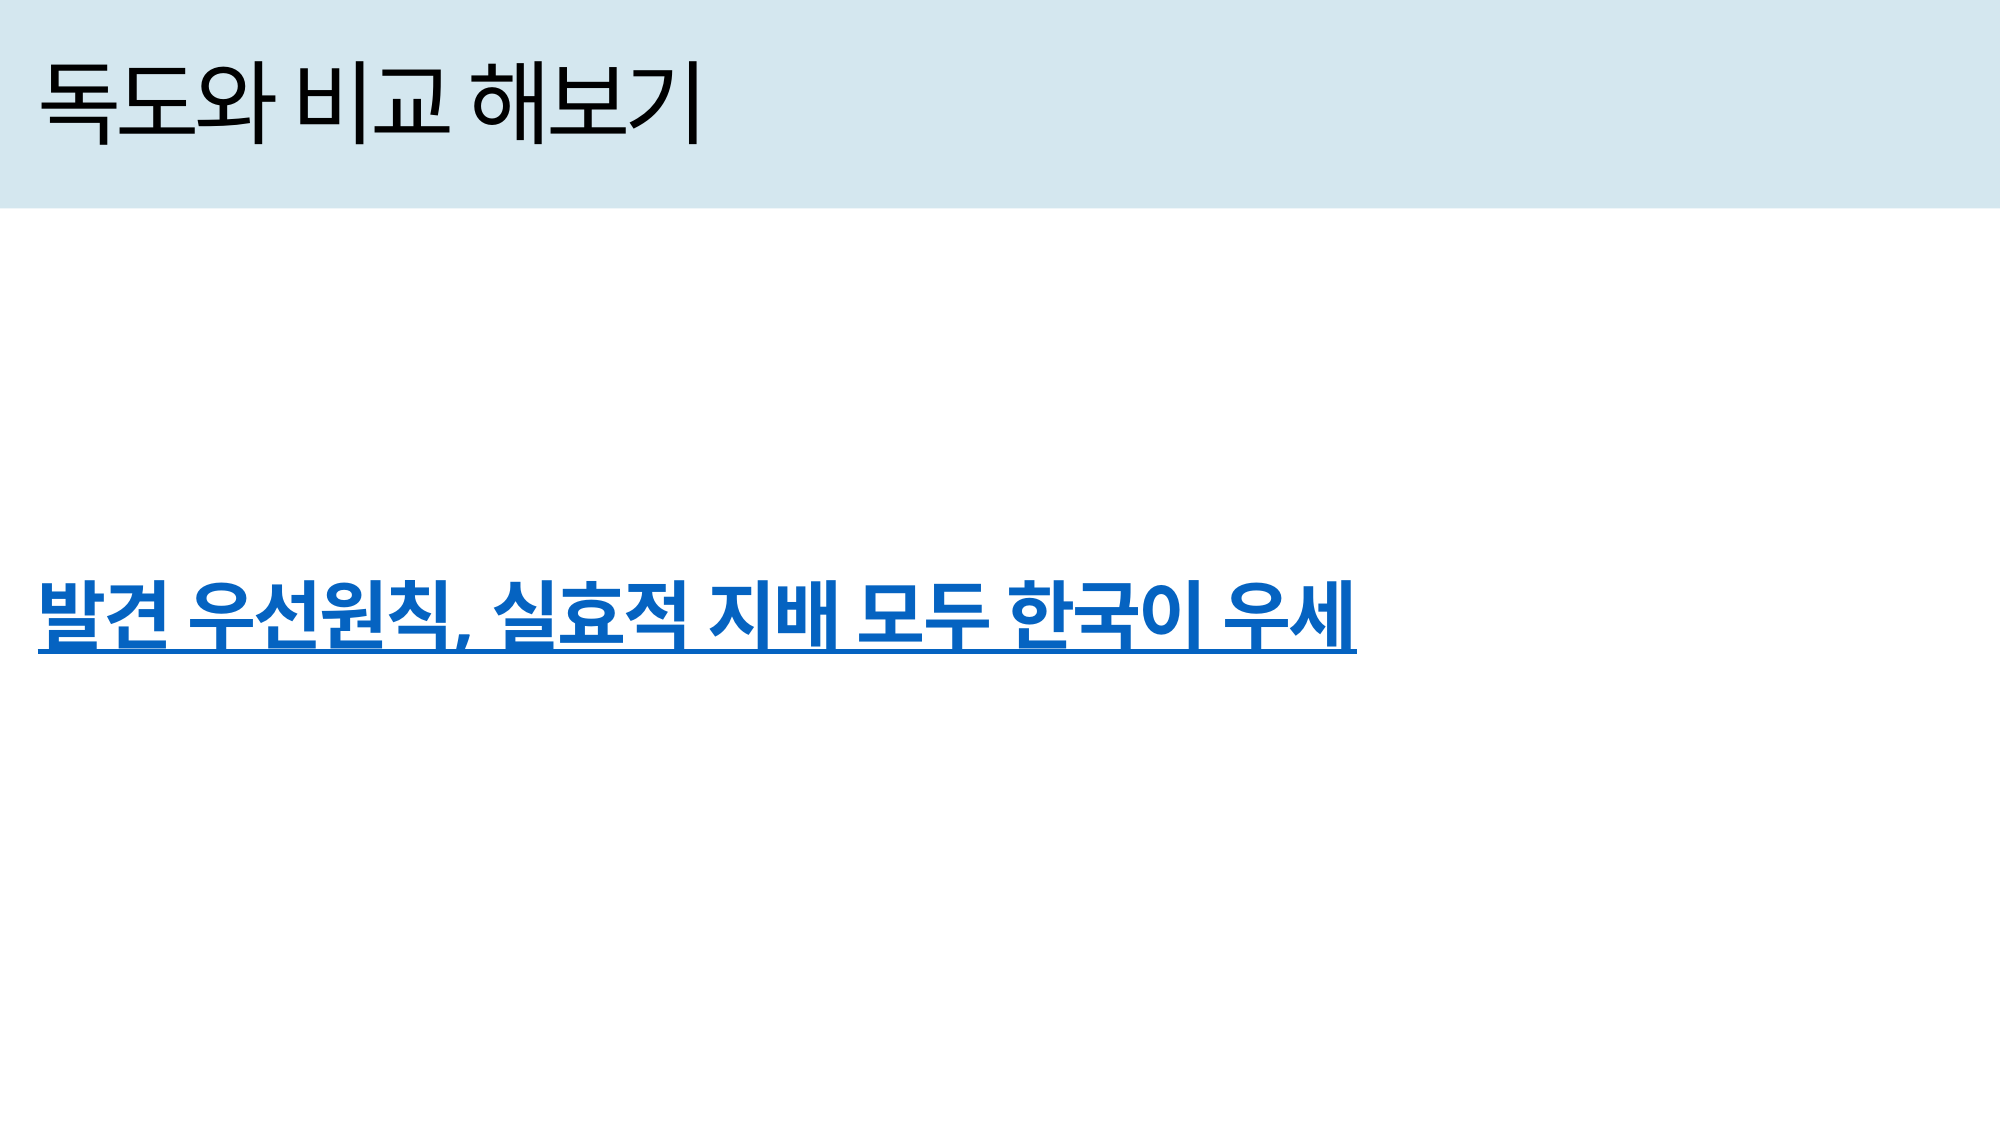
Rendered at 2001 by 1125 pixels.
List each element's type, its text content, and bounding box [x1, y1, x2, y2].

text_box [0, 207, 2000, 1125]
text_box 발견 우선원칙, 실효적 지배 모두 한국이 우세 [22, 560, 1976, 684]
text_box 독도와 비교 해보기 [22, 51, 1530, 186]
